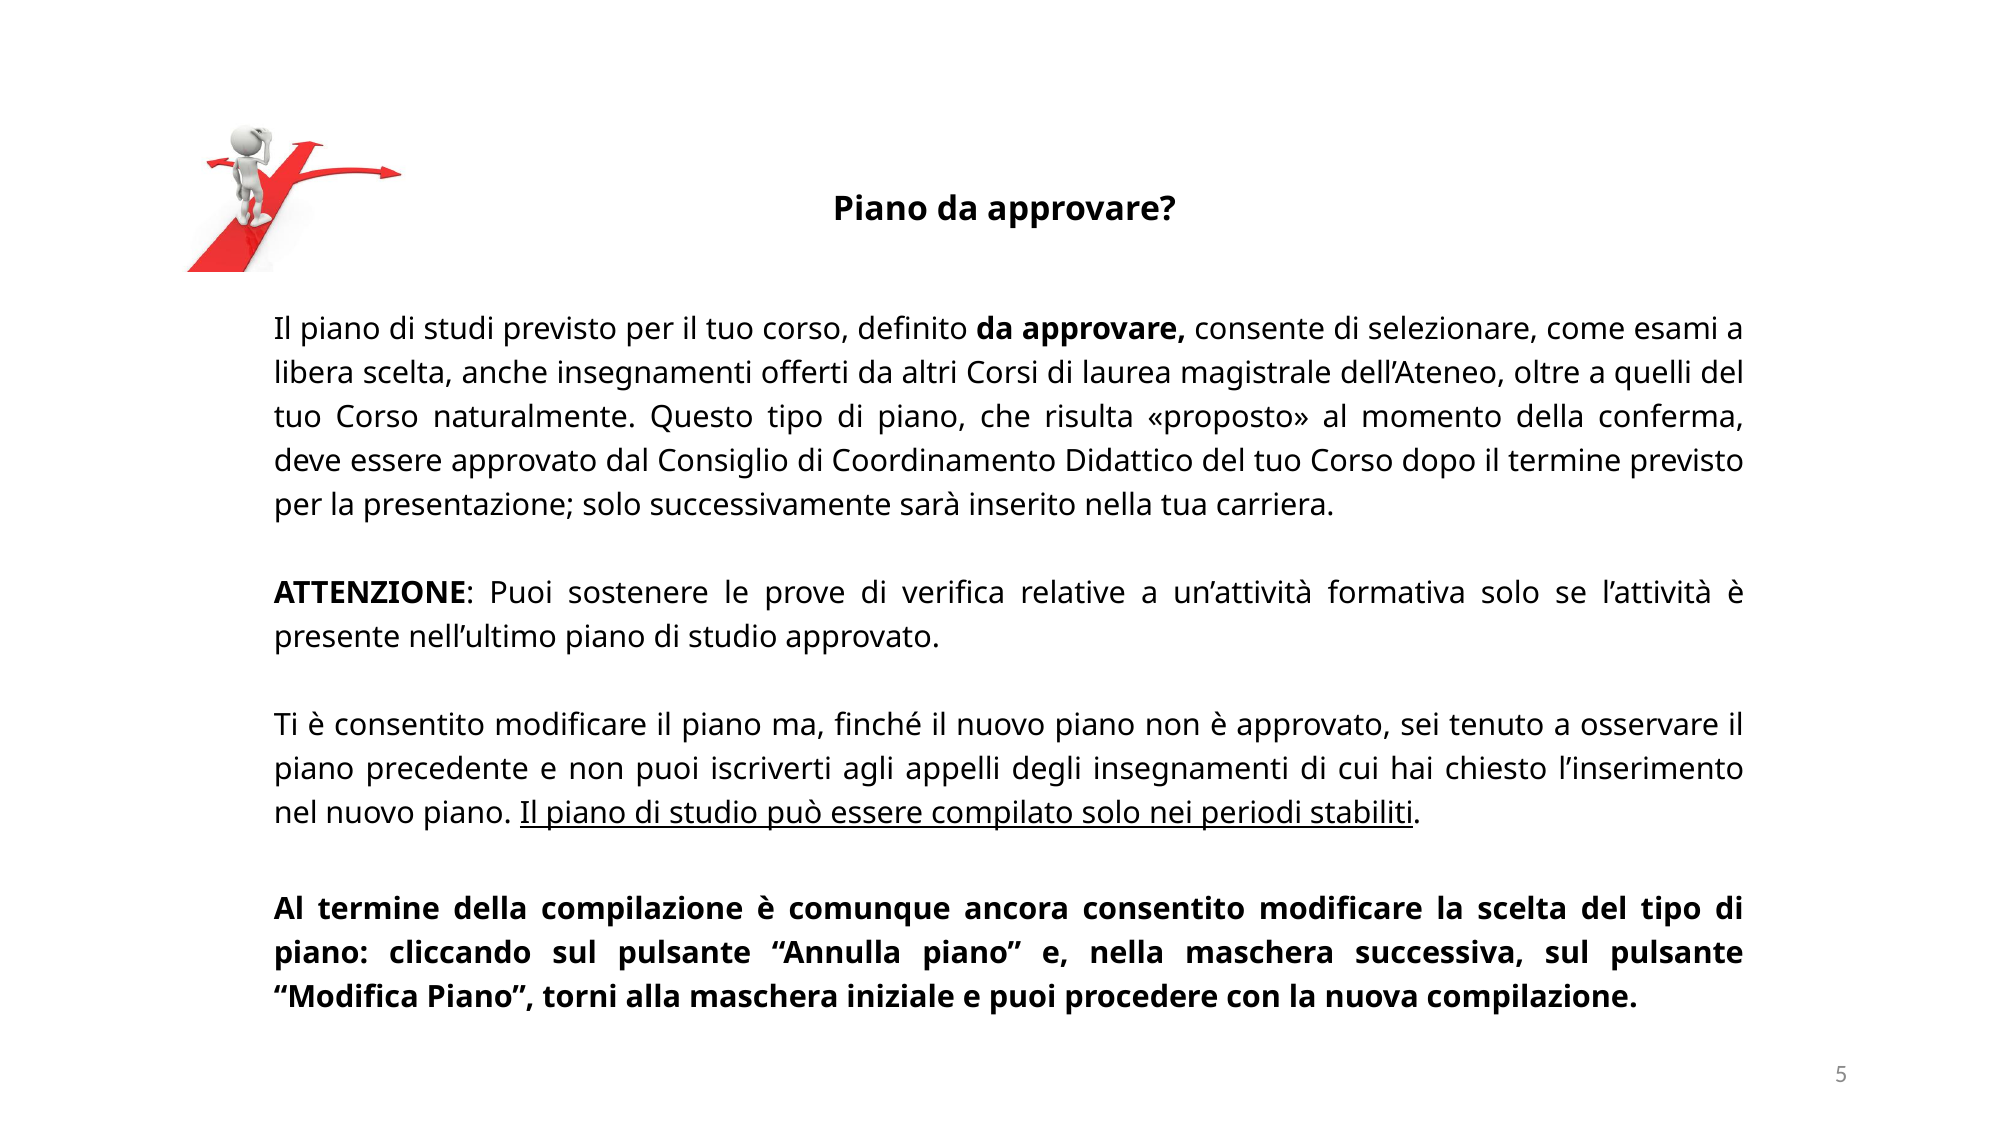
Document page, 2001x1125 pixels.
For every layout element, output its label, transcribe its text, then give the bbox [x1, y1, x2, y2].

slide_number 5 [1412, 1042, 1863, 1103]
picture [172, 115, 415, 272]
subtitle Il piano di studi previsto per il tuo corso, definito da approvare, consente di selezionare, come esami a libera scelta, anche insegnamenti offerti da altri Corsi di laurea magistrale dell’Ateneo, oltre a quelli del tuo Corso naturalmente. Questo tipo di piano, che risulta «proposto» al momento della conferma, deve essere approvato dal Consiglio di Coordinamento Didattico del tuo Corso dopo il termine previsto per la presentazione; solo successivamente sarà inserito nella tua carriera. ATTENZIONE: Puoi sostenere le prove di verifica relative a un’attività formativa solo se l’attività è presente nell’ultimo piano di studio approvato. Ti è consentito modificare il piano ma, finché il nuovo piano non è approvato, sei tenuto a osservare il piano precedente e non puoi iscriverti agli appelli degli insegnamenti di cui hai chiesto l’inserimento nel nuovo piano. Il piano di studio può essere compilato solo nei periodi stabiliti. Al termine della compilazione è comunque ancora consentito modificare la scelta del tipo di piano: cliccando sul pulsante “Annulla piano” e, nella maschera successiva, sul pulsante “Modifica Piano”, torni alla maschera iniziale e puoi procedere con la nuova compilazione. [258, 294, 1759, 1089]
title Piano da approvare? [415, 184, 1750, 272]
